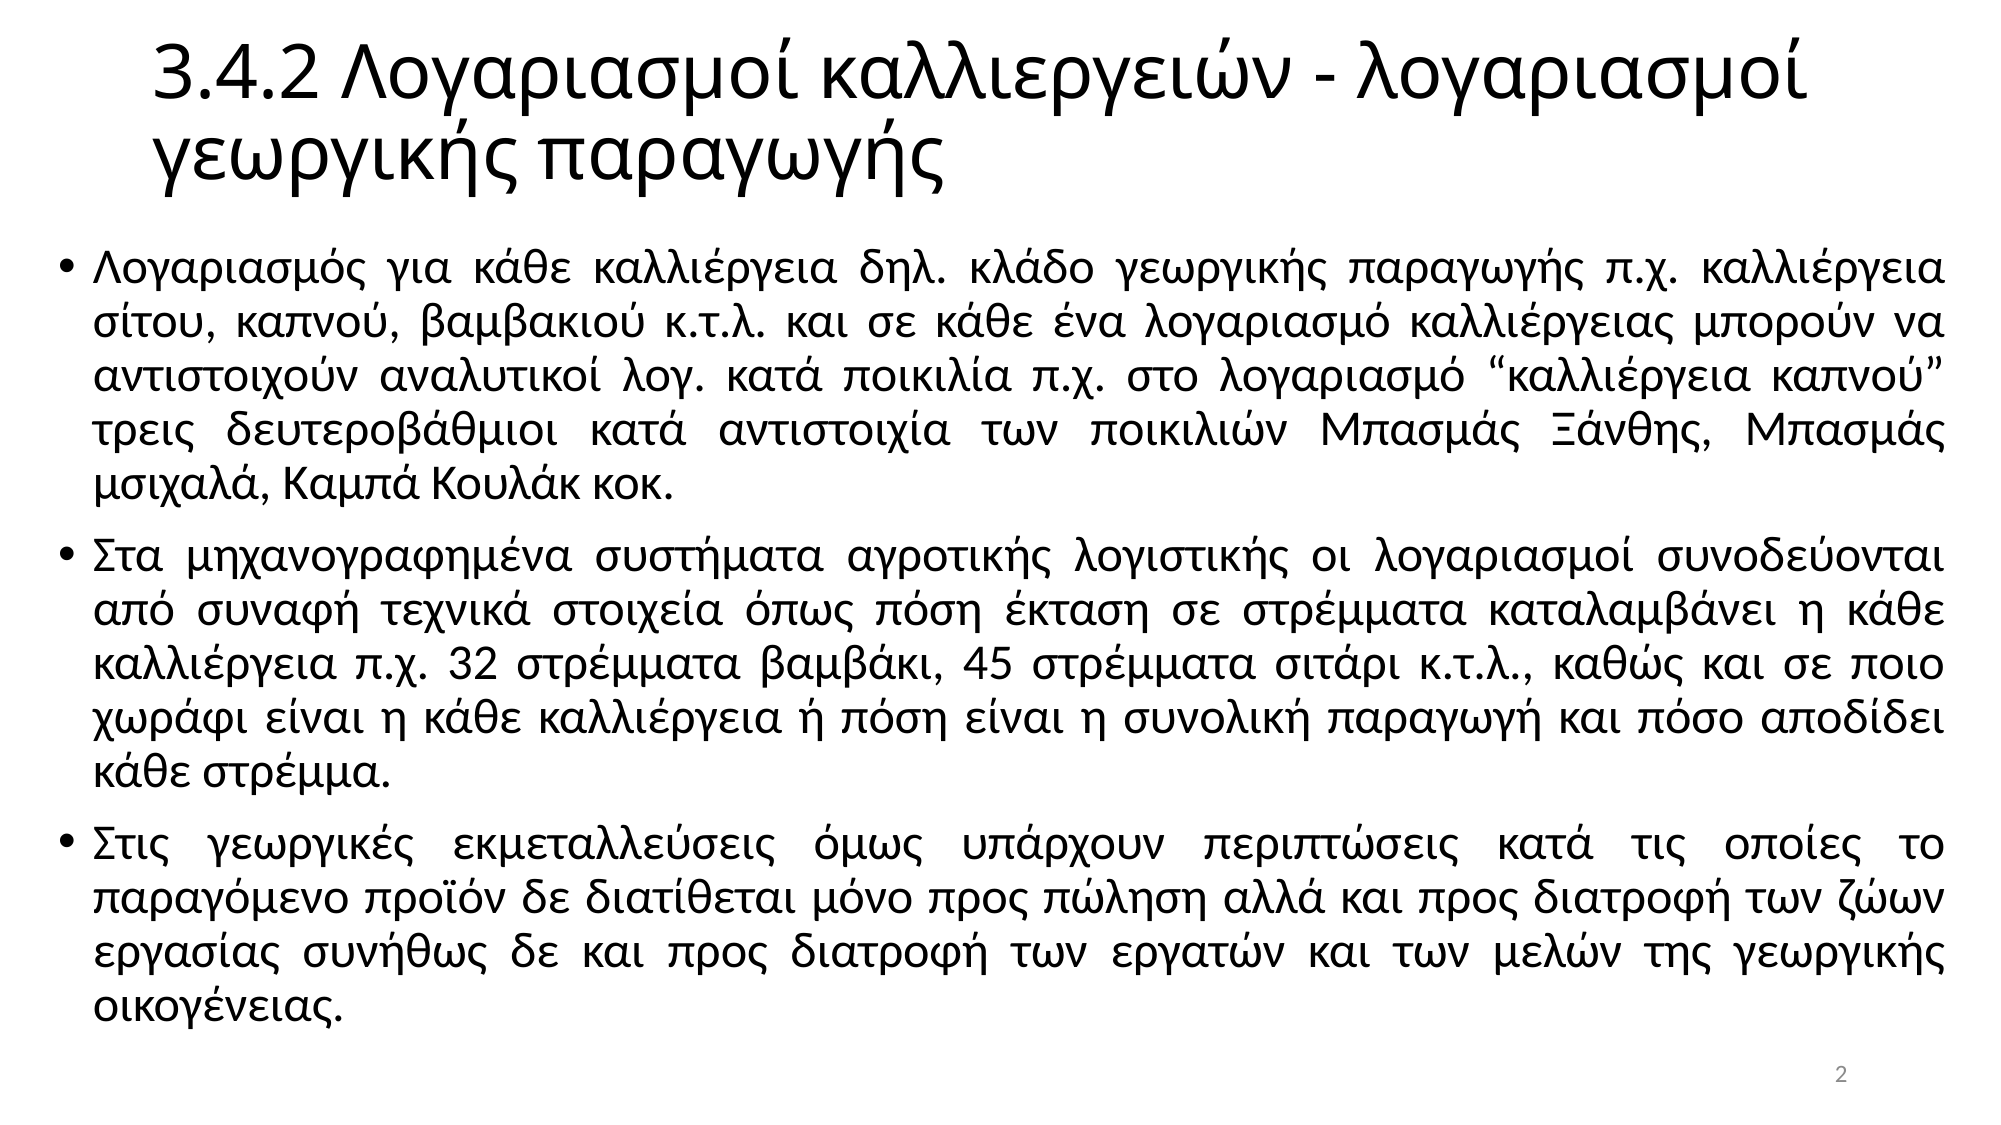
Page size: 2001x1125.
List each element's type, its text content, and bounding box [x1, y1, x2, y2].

slide_number 2 [1412, 1042, 1863, 1103]
title 3.4.2 Λογαριασμοί καλλιεργειών - λογαριασμοί γεωργικής παραγωγής [137, 25, 1863, 204]
list Λογαριασμός για κάθε καλλιέργεια δηλ. κλάδο γεωργικής παραγωγής π.χ. καλλιέργεια σίτου, καπνού, βαμβακιού κ.τ.λ. και σε κάθε ένα λογαριασμό καλλιέργειας μπορούν να αντιστοιχούν αναλυτικοί λογ. κατά ποικιλία π.χ. στο λογαριασμό “καλλιέργεια καπνού” τρεις δευτεροβάθμιοι κατά αντιστοιχία των ποικιλιών Μπασμάς Ξάνθης, Μπασμάς μσιχαλά, Καμπά Κουλάκ κοκ. Στα μηχανογραφημένα συστήματα αγροτικής λογιστικής οι λογαριασμοί συνοδεύονται από συναφή τεχνικά στοιχεία όπως πόση έκταση σε στρέμματα καταλαμβάνει η κάθε καλλιέργεια π.χ. 32 στρέμματα βαμβάκι, 45 στρέμματα σιτάρι κ.τ.λ., καθώς και σε ποιο χωράφι είναι η κάθε καλλιέργεια ή πόση είναι η συνολική παραγωγή και πόσο αποδίδει κάθε στρέμμα. Στις γεωργικές εκμεταλλεύσεις όμως υπάρχουν περιπτώσεις κατά τις οποίες το παραγόμενο προϊόν δε διατίθεται μόνο προς πώληση αλλά και προς διατροφή των ζώων εργασίας συνήθως δε και προς διατροφή των εργατών και των μελών της γεωργικής οικογένειας. [43, 233, 1962, 1043]
